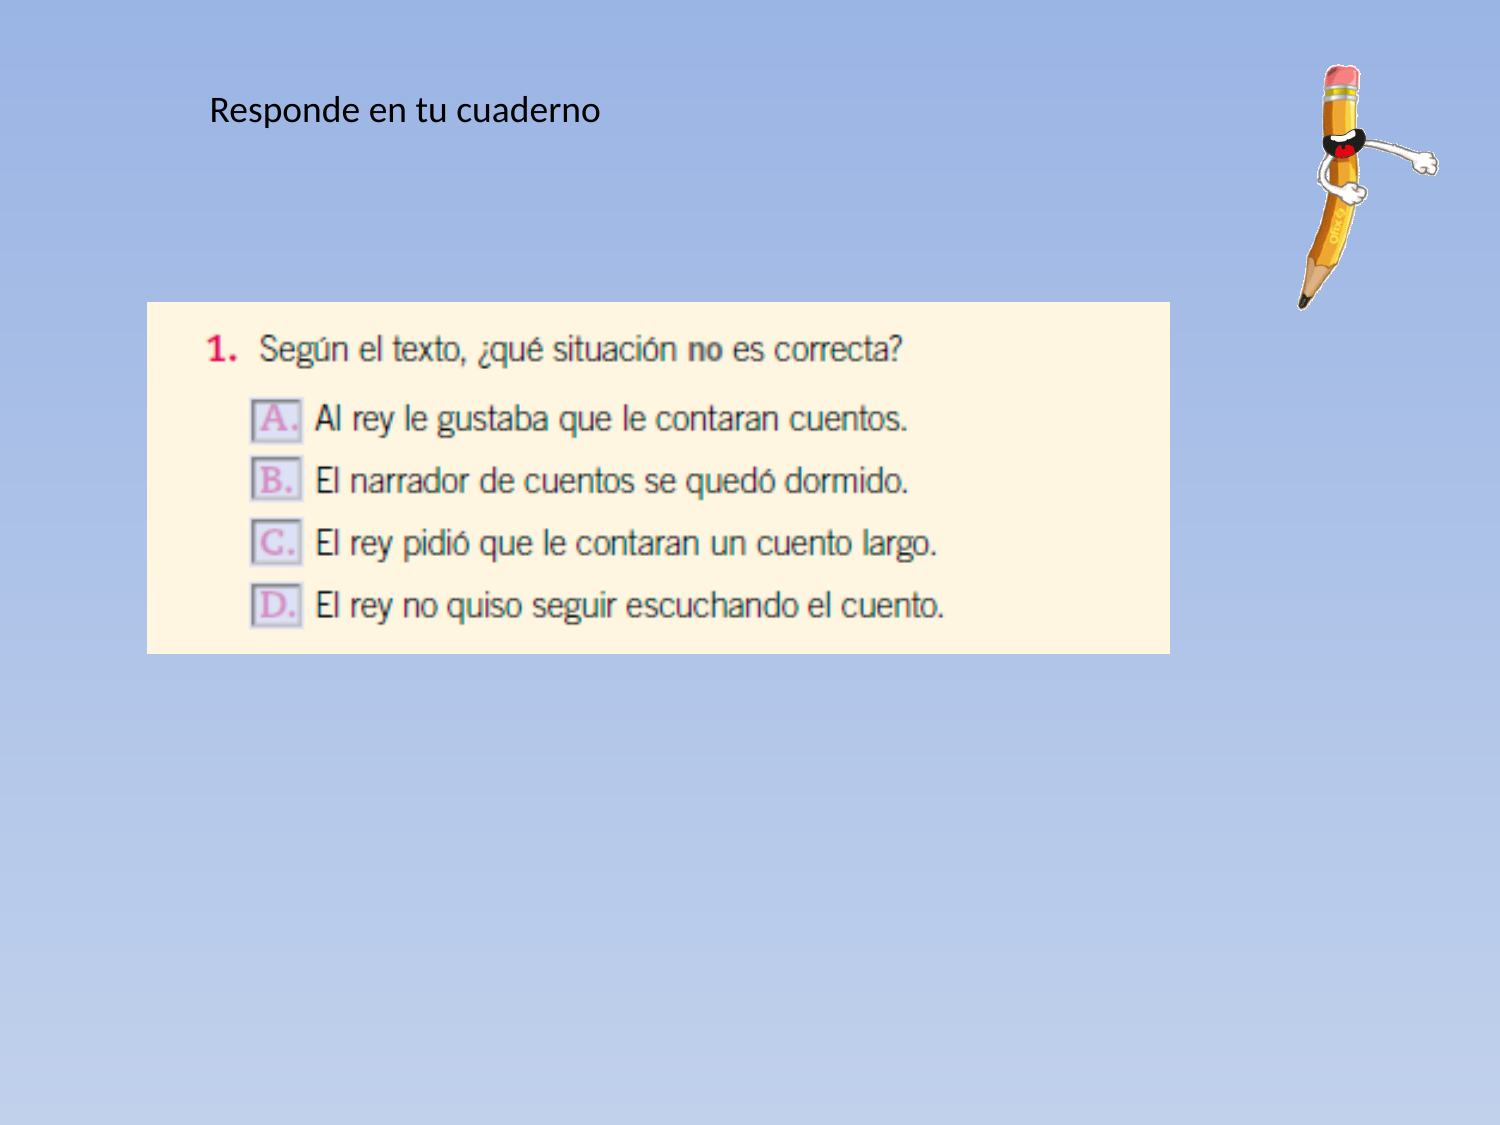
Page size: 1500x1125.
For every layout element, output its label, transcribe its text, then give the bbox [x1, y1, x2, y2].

text_box Responde en tu cuaderno [194, 78, 1022, 138]
picture [147, 0, 1500, 654]
